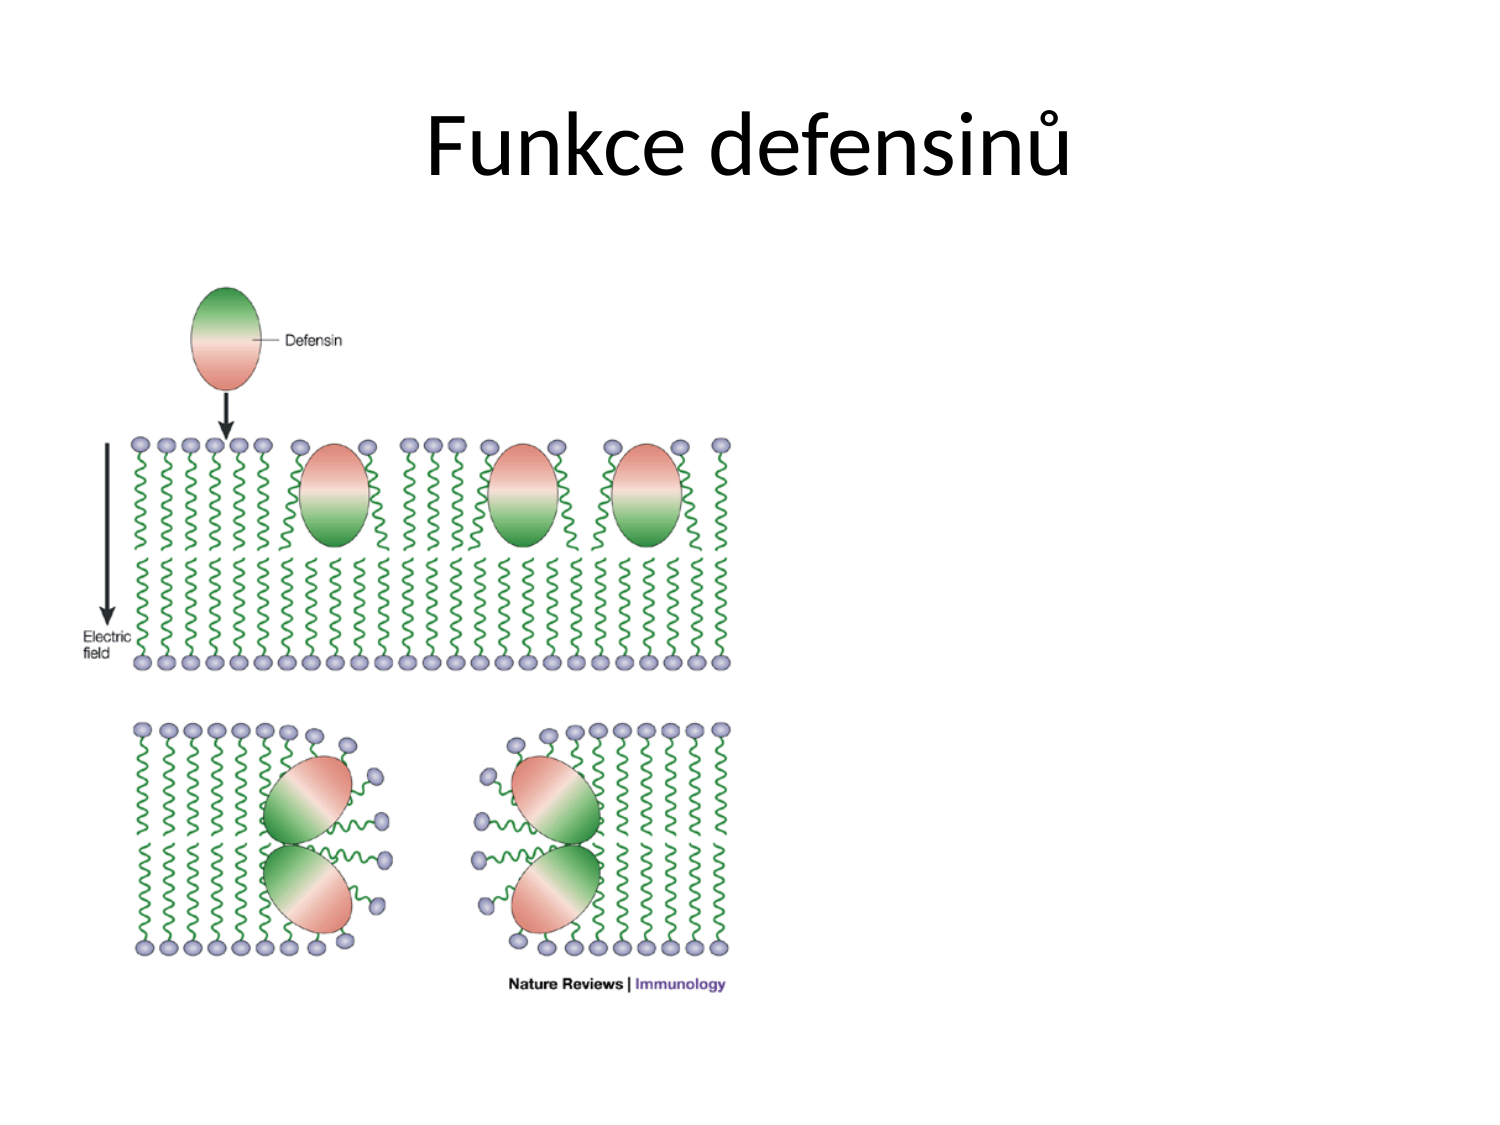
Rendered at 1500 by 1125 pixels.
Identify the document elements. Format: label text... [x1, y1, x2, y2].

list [52, 266, 795, 1010]
title Funkce defensinů [75, 45, 1425, 233]
